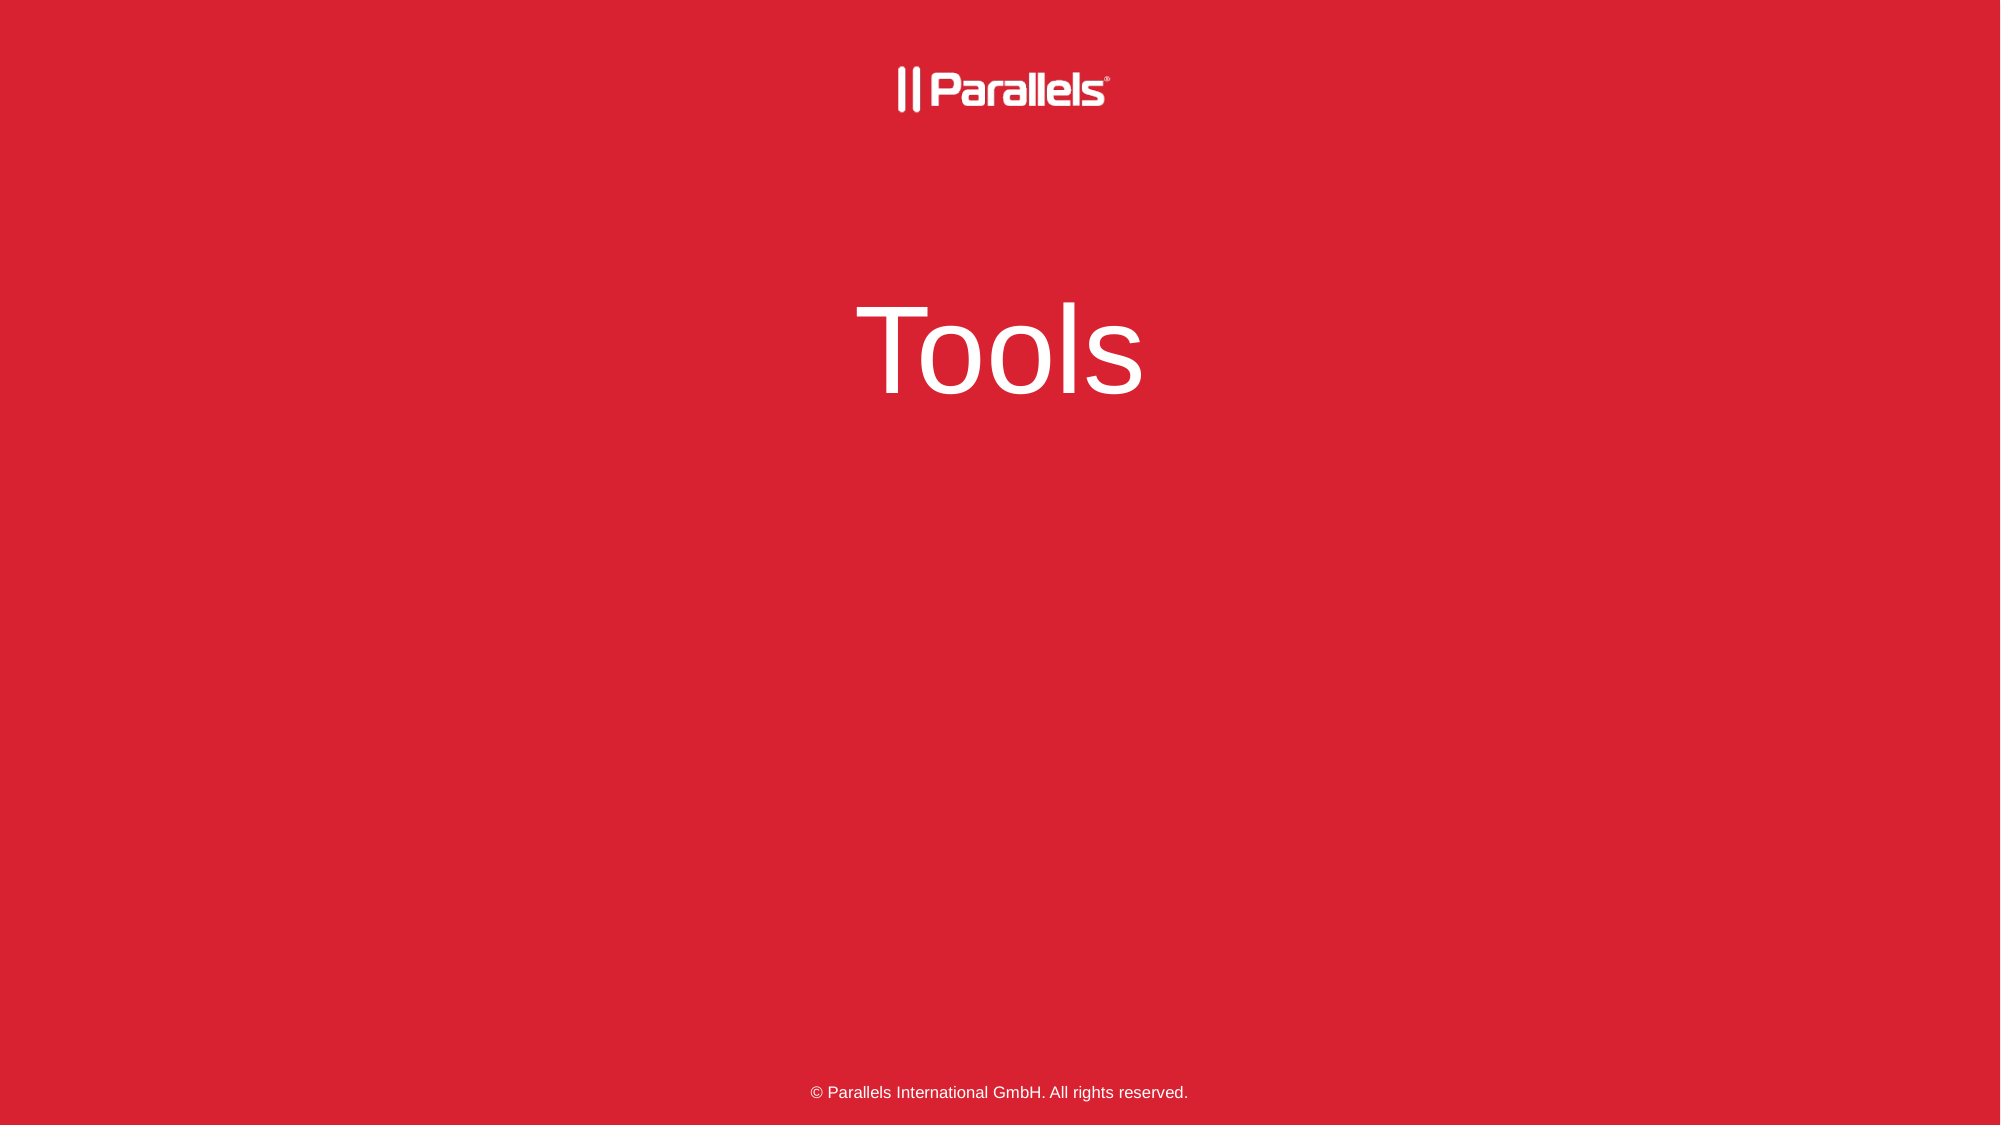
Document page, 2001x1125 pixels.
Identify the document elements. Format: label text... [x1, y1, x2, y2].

title Tools [50, 173, 1951, 515]
picture [875, 42, 1125, 138]
